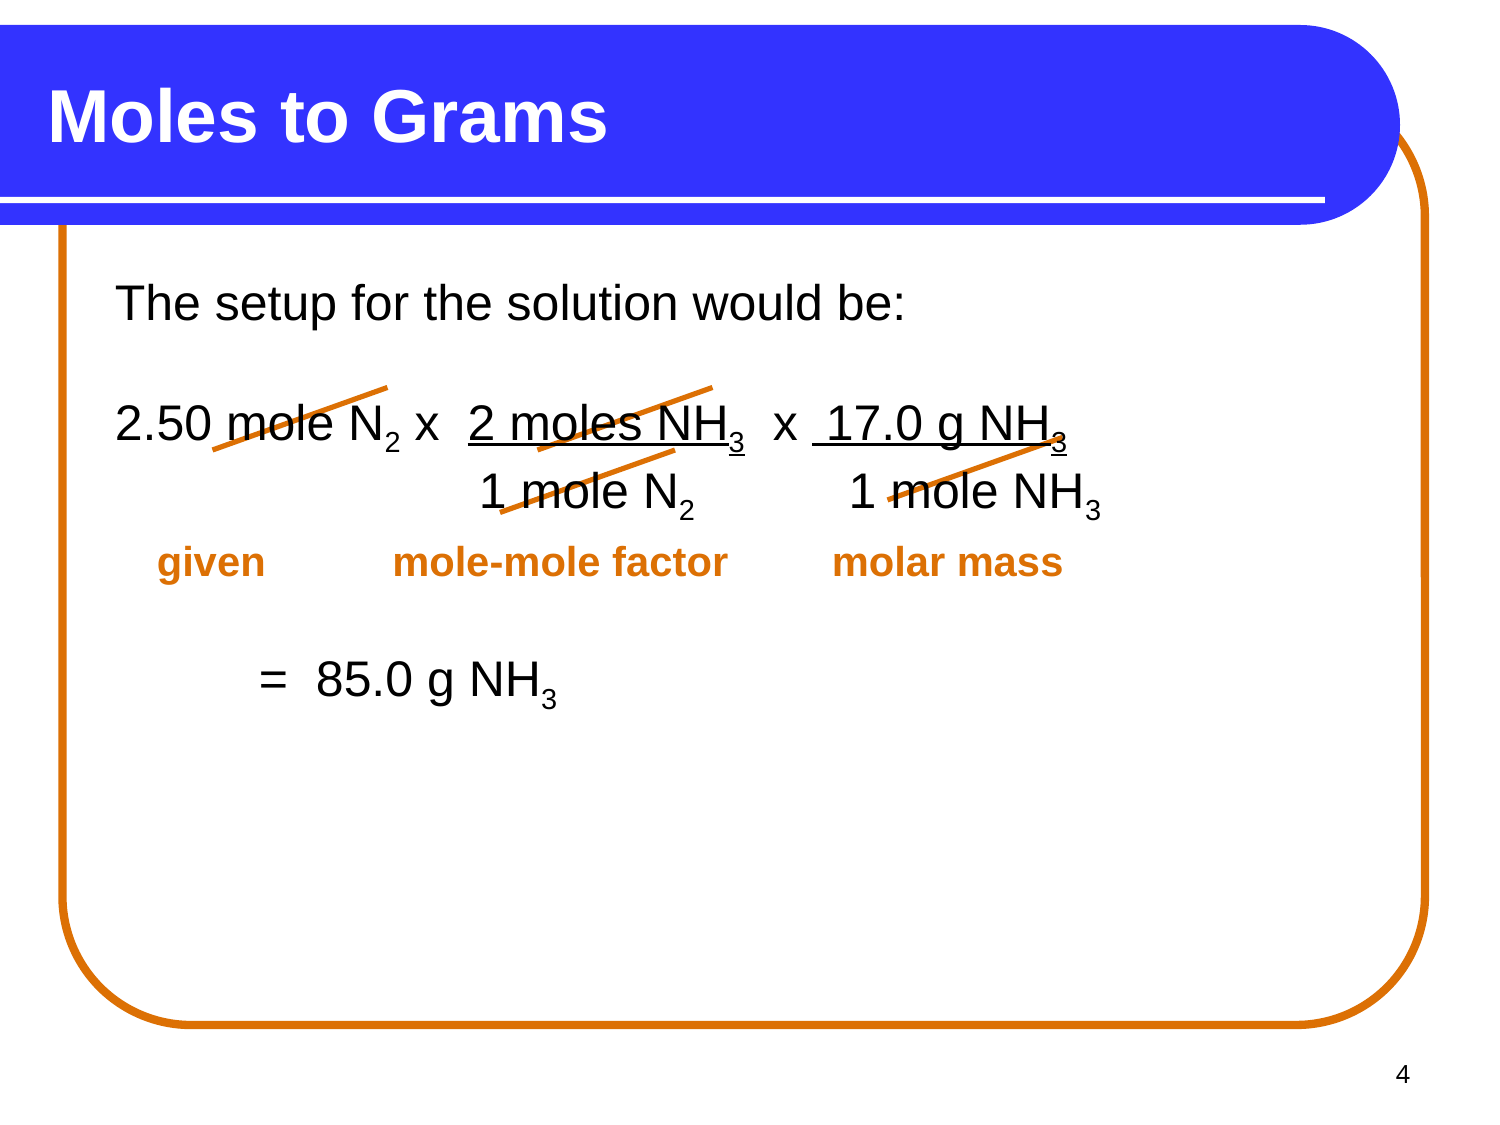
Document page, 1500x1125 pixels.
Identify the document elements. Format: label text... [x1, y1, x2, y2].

title Moles to Grams [32, 37, 1347, 188]
slide_number 4 [1074, 1025, 1425, 1100]
list The setup for the solution would be: 2.50 mole N2 x 2 moles NH3 x 17.0 g NH3 1 mole N2 1 mole NH3 given mole-mole factor molar mass = 85.0 g NH3 [99, 262, 1363, 988]
